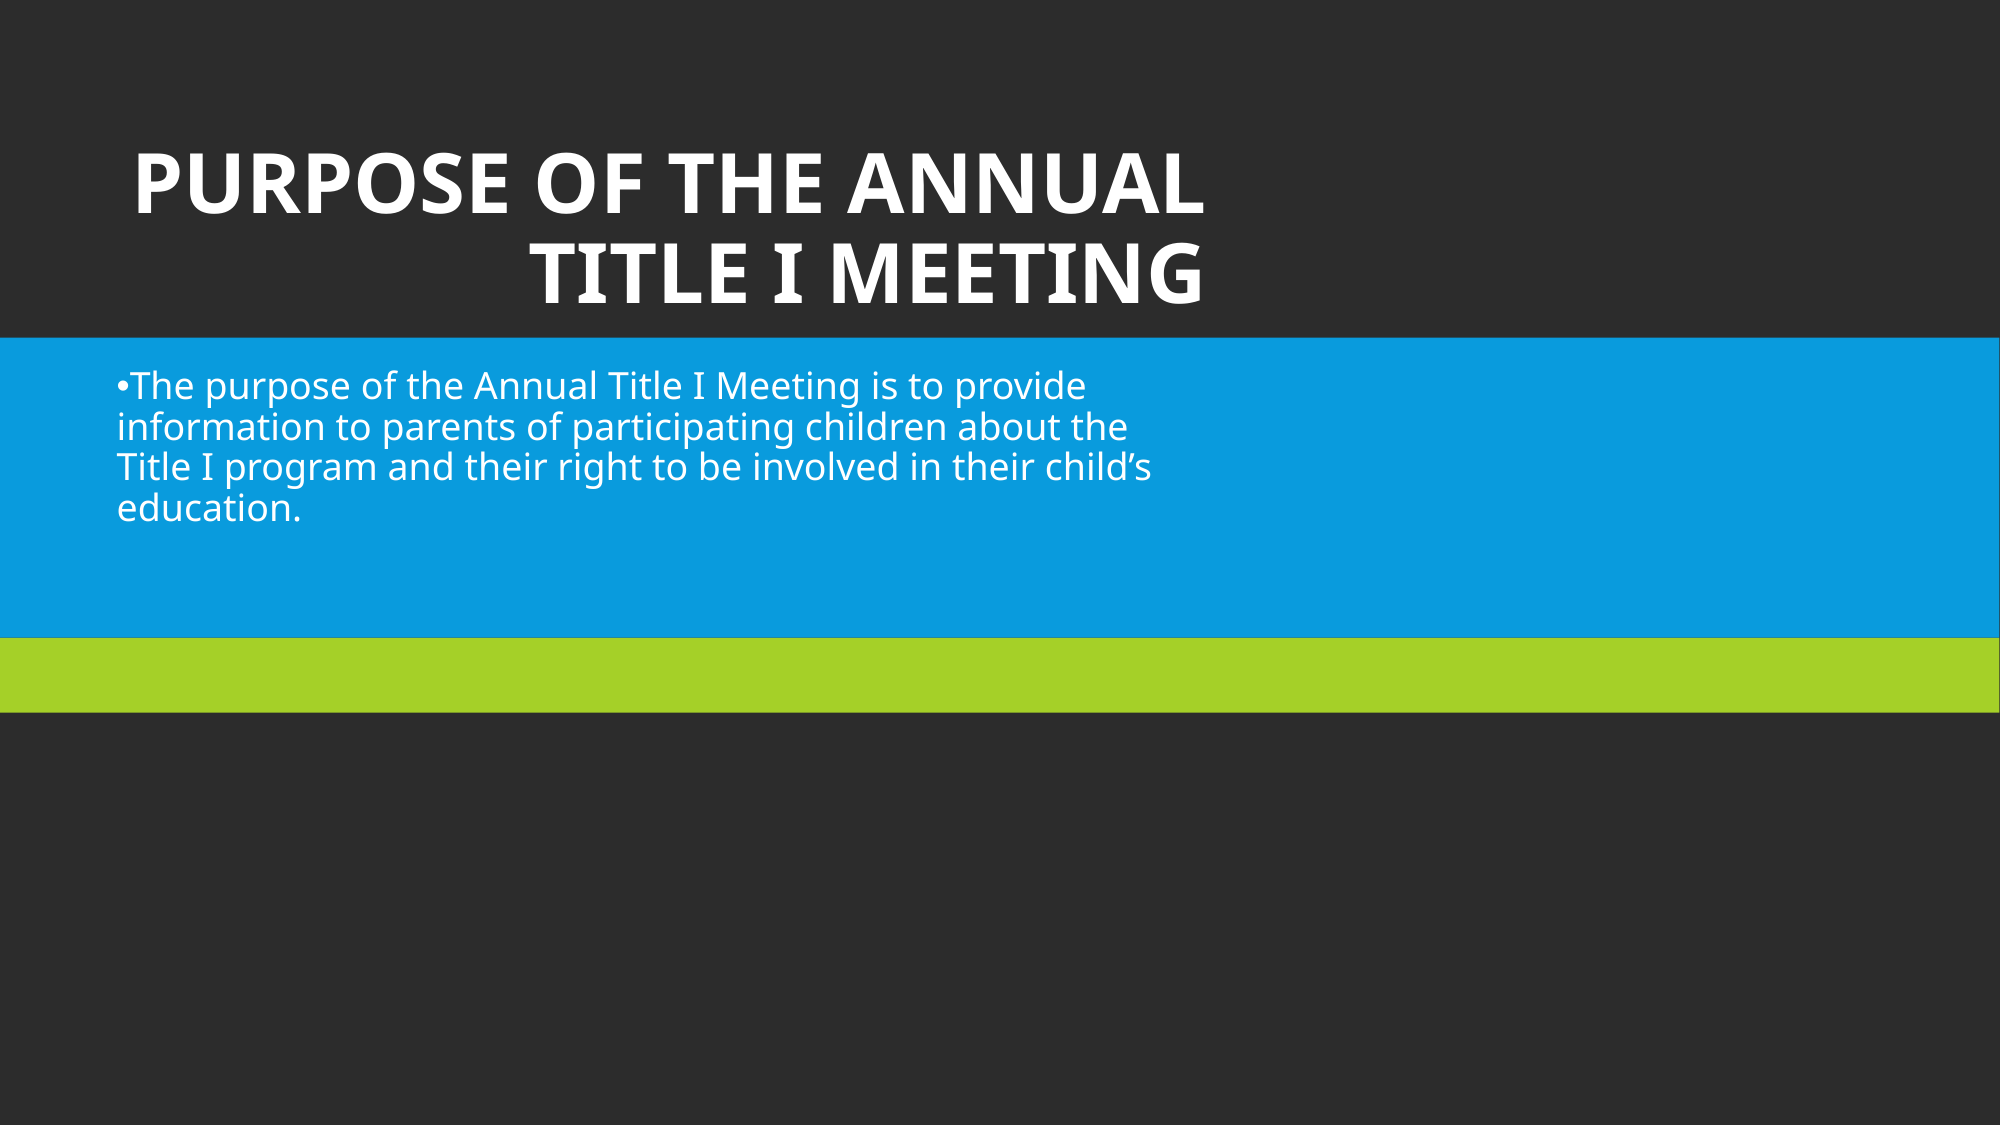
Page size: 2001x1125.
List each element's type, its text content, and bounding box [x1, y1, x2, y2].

text_box Purpose of the Annual Title I Meeting [101, 125, 1223, 338]
text_box The purpose of the Annual Title I Meeting is to provide information to parents of participating children about the Title I program and their right to be involved in their child’s education. [101, 359, 1223, 1021]
